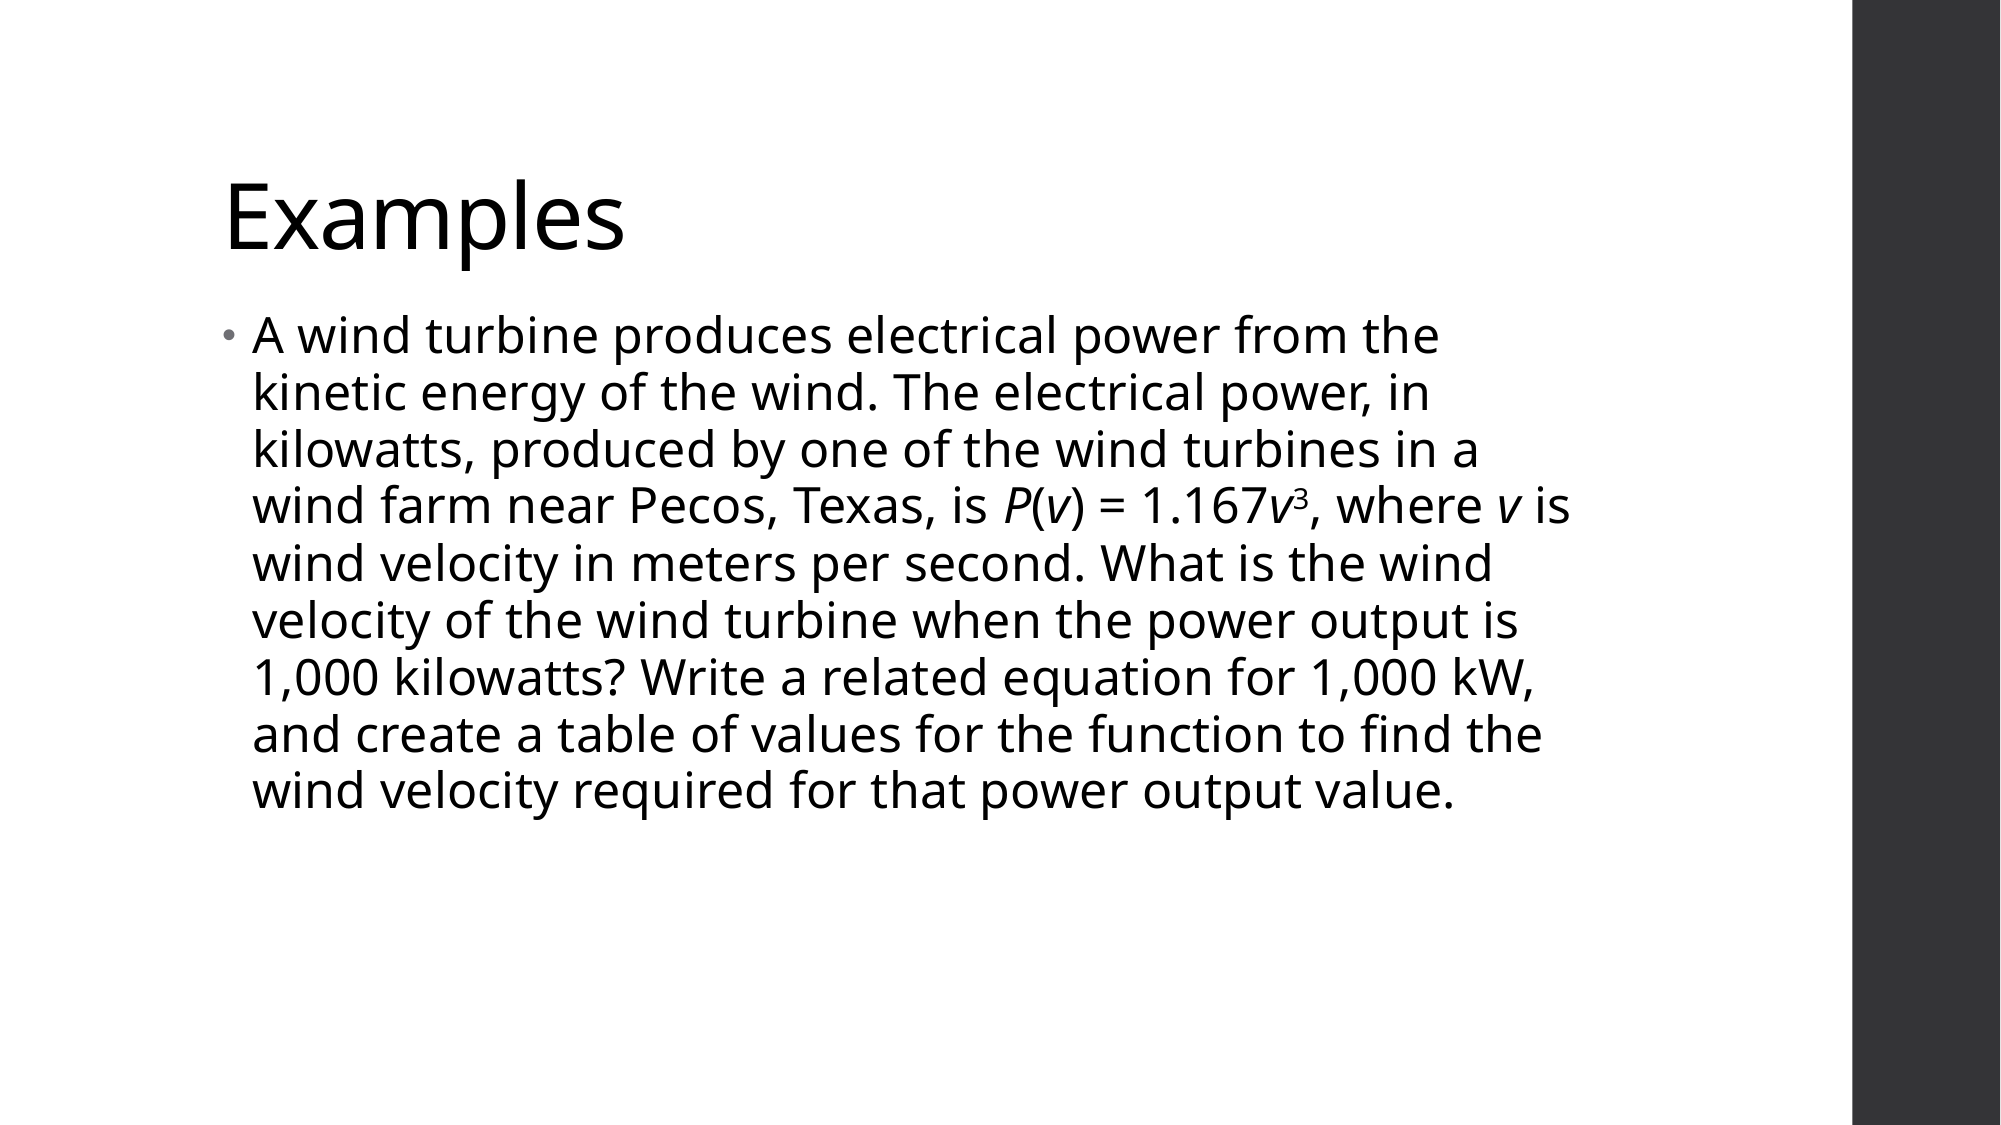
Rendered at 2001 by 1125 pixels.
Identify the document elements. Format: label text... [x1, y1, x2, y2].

title Examples [206, 60, 1797, 278]
list A wind turbine produces electrical power from the kinetic energy of the wind. The electrical power, in kilowatts, produced by one of the wind turbines in a wind farm near Pecos, Texas, is P(v) = 1.167v3, where v is wind velocity in meters per second. What is the wind velocity of the wind turbine when the power output is 1,000 kilowatts? Write a related equation for 1,000 kW, and create a table of values for the function to find the wind velocity required for that power output value. [206, 299, 1617, 1014]
